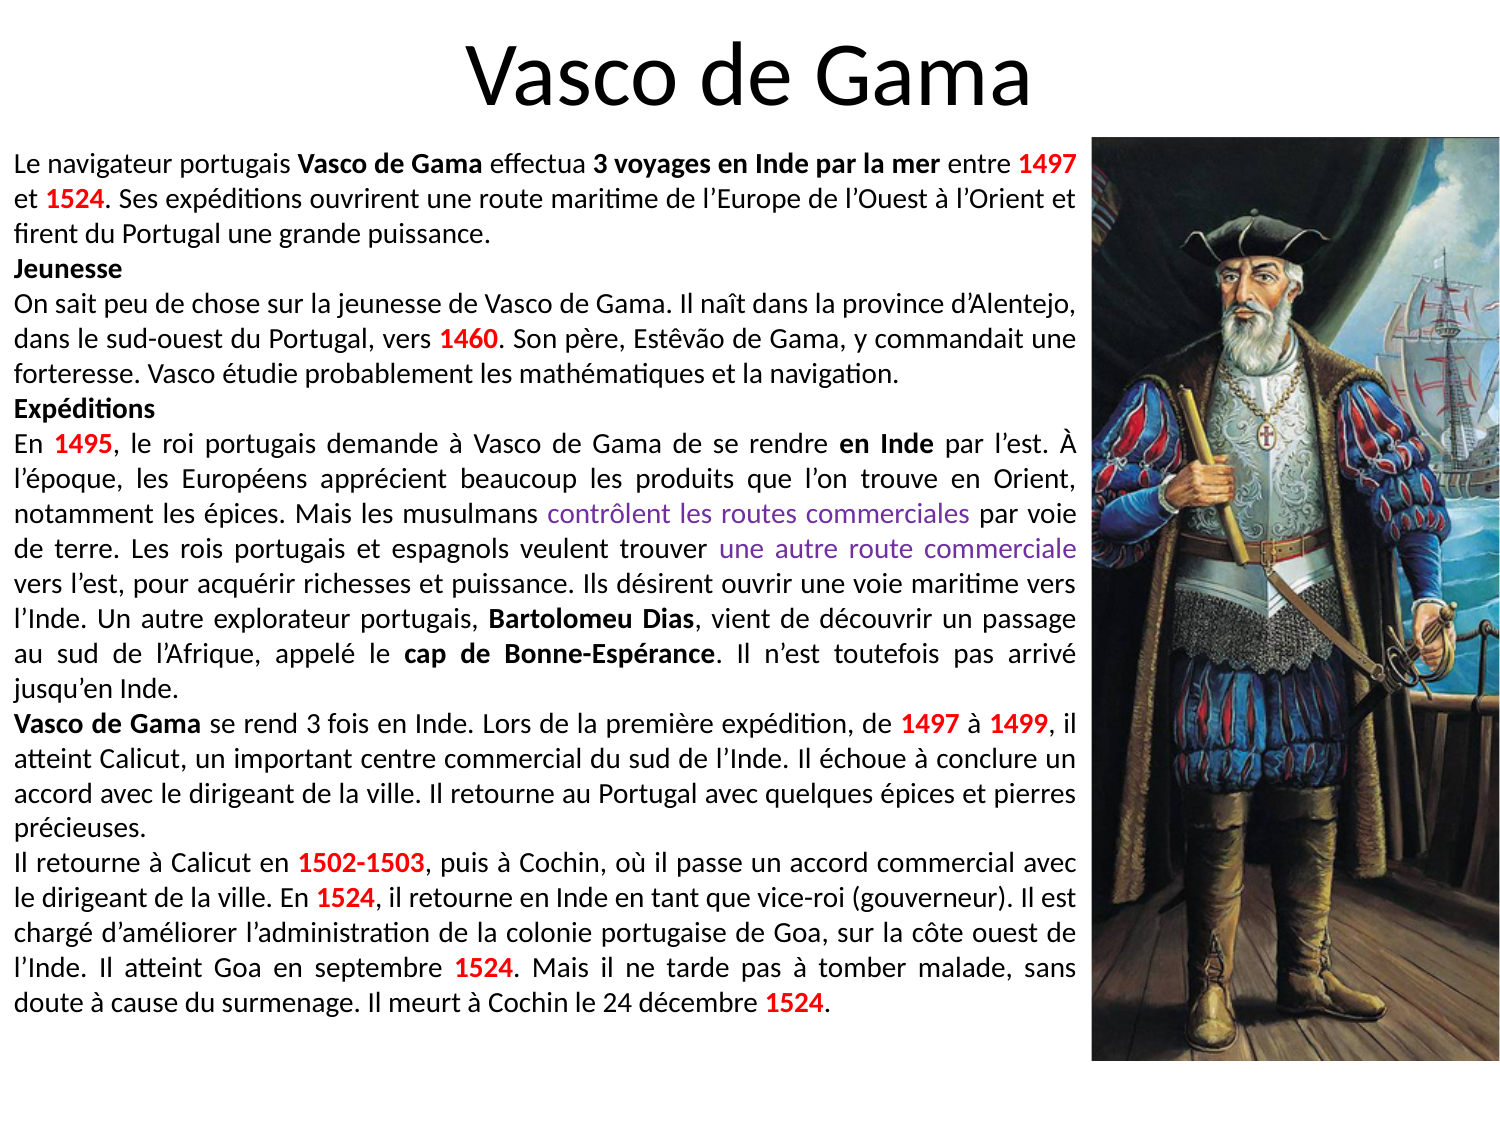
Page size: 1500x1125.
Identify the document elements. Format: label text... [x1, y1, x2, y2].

text_box Le navigateur portugais Vasco de Gama effectua 3 voyages en Inde par la mer entre 1497 et 1524. Ses expéditions ouvrirent une route maritime de l’Europe de l’Ouest à l’Orient et firent du Portugal une grande puissance. Jeunesse On sait peu de chose sur la jeunesse de Vasco de Gama. Il naît dans la province d’Alentejo, dans le sud-ouest du Portugal, vers 1460. Son père, Estêvão de Gama, y commandait une forteresse. Vasco étudie probablement les mathématiques et la navigation. Expéditions En 1495, le roi portugais demande à Vasco de Gama de se rendre en Inde par l’est. À l’époque, les Européens apprécient beaucoup les produits que l’on trouve en Orient, notamment les épices. Mais les musulmans contrôlent les routes commerciales par voie de terre. Les rois portugais et espagnols veulent trouver une autre route commerciale vers l’est, pour acquérir richesses et puissance. Ils désirent ouvrir une voie maritime vers l’Inde. Un autre explorateur portugais, Bartolomeu Dias, vient de découvrir un passage au sud de l’Afrique, appelé le cap de Bonne-Espérance. Il n’est toutefois pas arrivé jusqu’en Inde. Vasco de Gama se rend 3 fois en Inde. Lors de la première expédition, de 1497 à 1499, il atteint Calicut, un important centre commercial du sud de l’Inde. Il échoue à conclure un accord avec le dirigeant de la ville. Il retourne au Portugal avec quelques épices et pierres précieuses. Il retourne à Calicut en 1502-1503, puis à Cochin, où il passe un accord commercial avec le dirigeant de la ville. En 1524, il retourne en Inde en tant que vice-roi (gouverneur). Il est chargé d’améliorer l’administration de la colonie portugaise de Goa, sur la côte ouest de l’Inde. Il atteint Goa en septembre 1524. Mais il ne tarde pas à tomber malade, sans doute à cause du surmenage. Il meurt à Cochin le 24 décembre 1524. [0, 137, 1089, 1026]
title Vasco de Gama [0, 0, 1500, 137]
picture [1091, 136, 1500, 1061]
